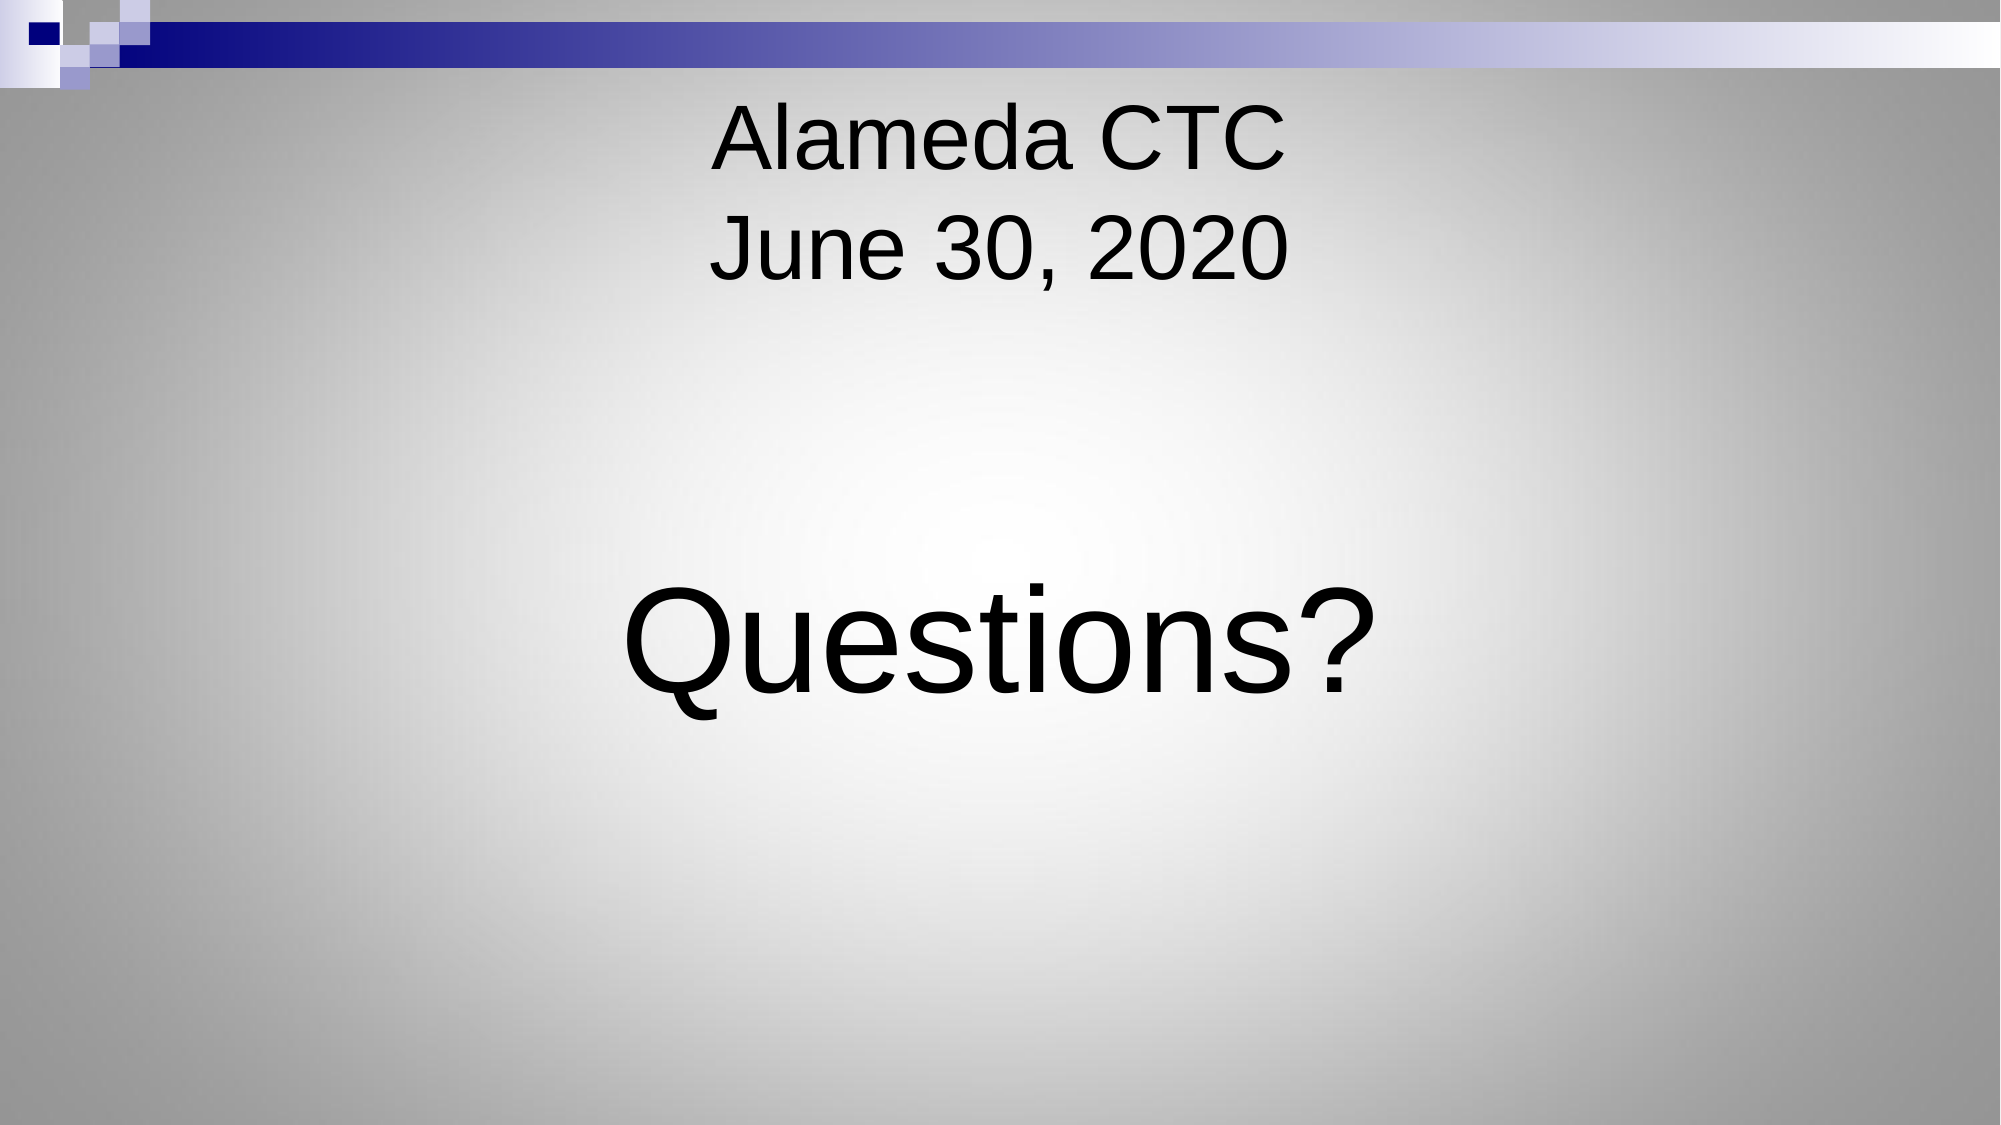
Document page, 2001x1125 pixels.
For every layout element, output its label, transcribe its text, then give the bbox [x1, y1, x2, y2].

title Alameda CTC June 30, 2020 [99, 75, 1900, 300]
picture [0, 0, 2001, 1125]
list Questions? [99, 324, 1900, 963]
picture [62, 0, 119, 45]
